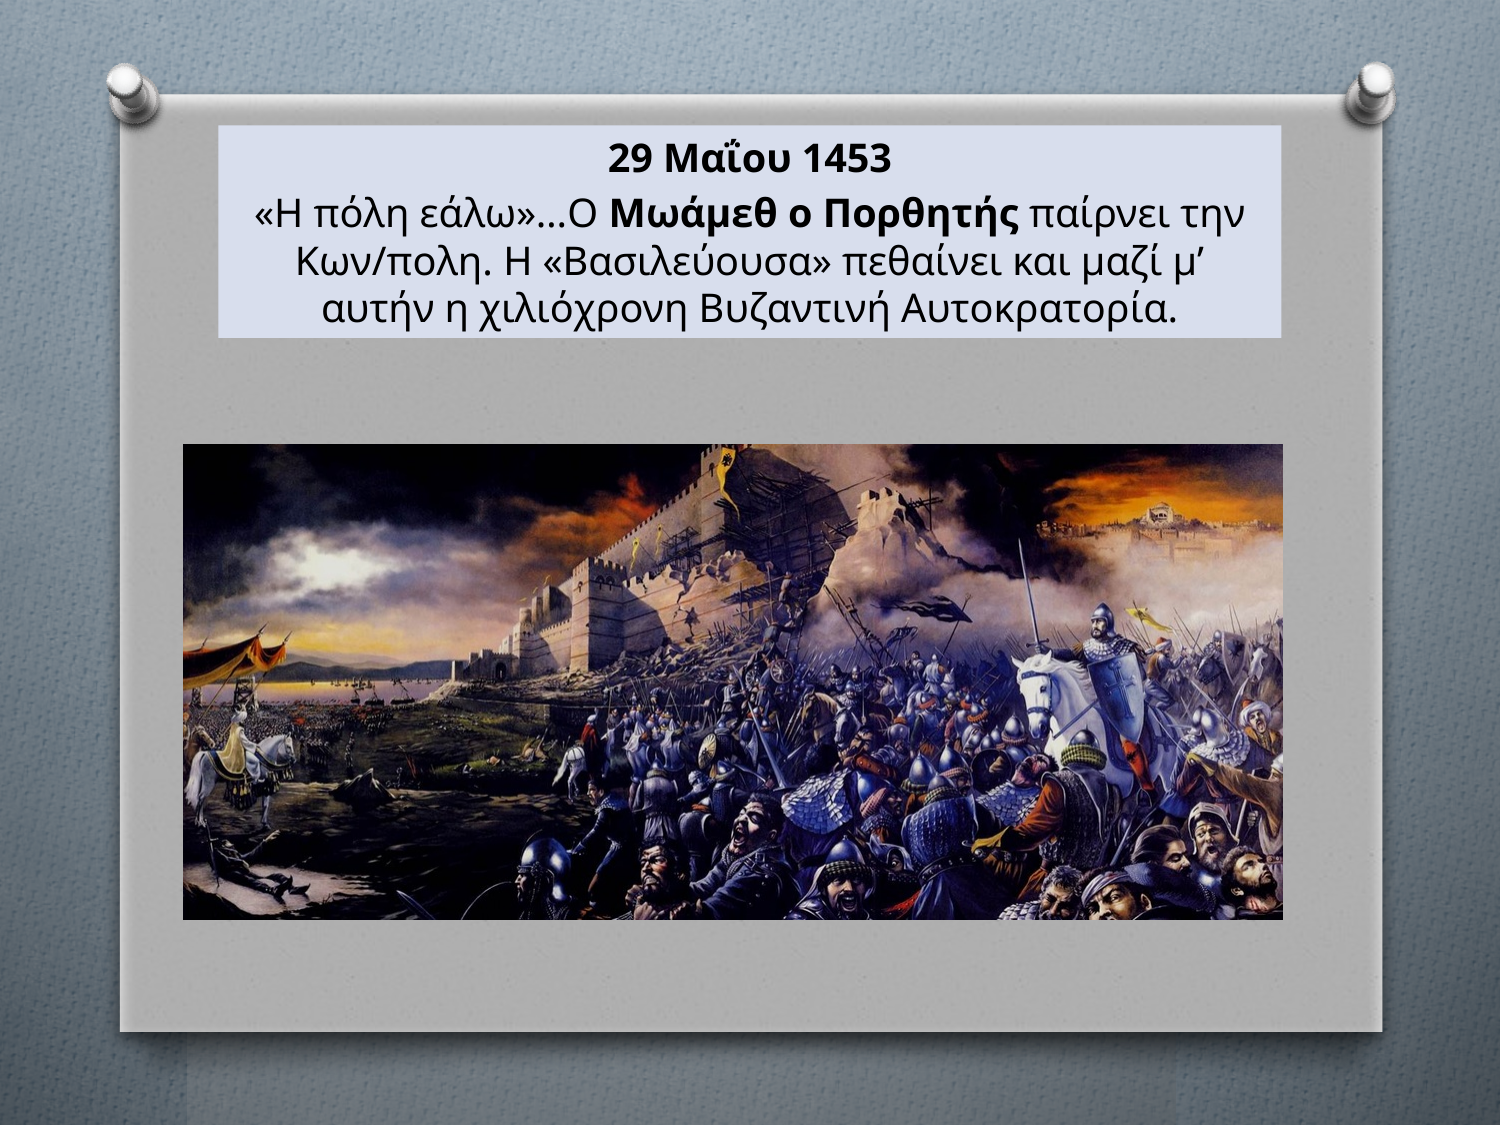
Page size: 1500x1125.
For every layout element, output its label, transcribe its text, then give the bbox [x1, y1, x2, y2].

text_box 29 Μαΐου 1453 «Η πόλη εάλω»…Ο Μωάμεθ ο Πορθητής παίρνει την Κων/πολη. Η «Βασιλεύουσα» πεθαίνει και μαζί μ’ αυτήν η χιλιόχρονη Βυζαντινή Αυτοκρατορία. [218, 125, 1282, 338]
picture [75, 29, 198, 153]
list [182, 444, 1284, 920]
picture [1317, 35, 1439, 156]
